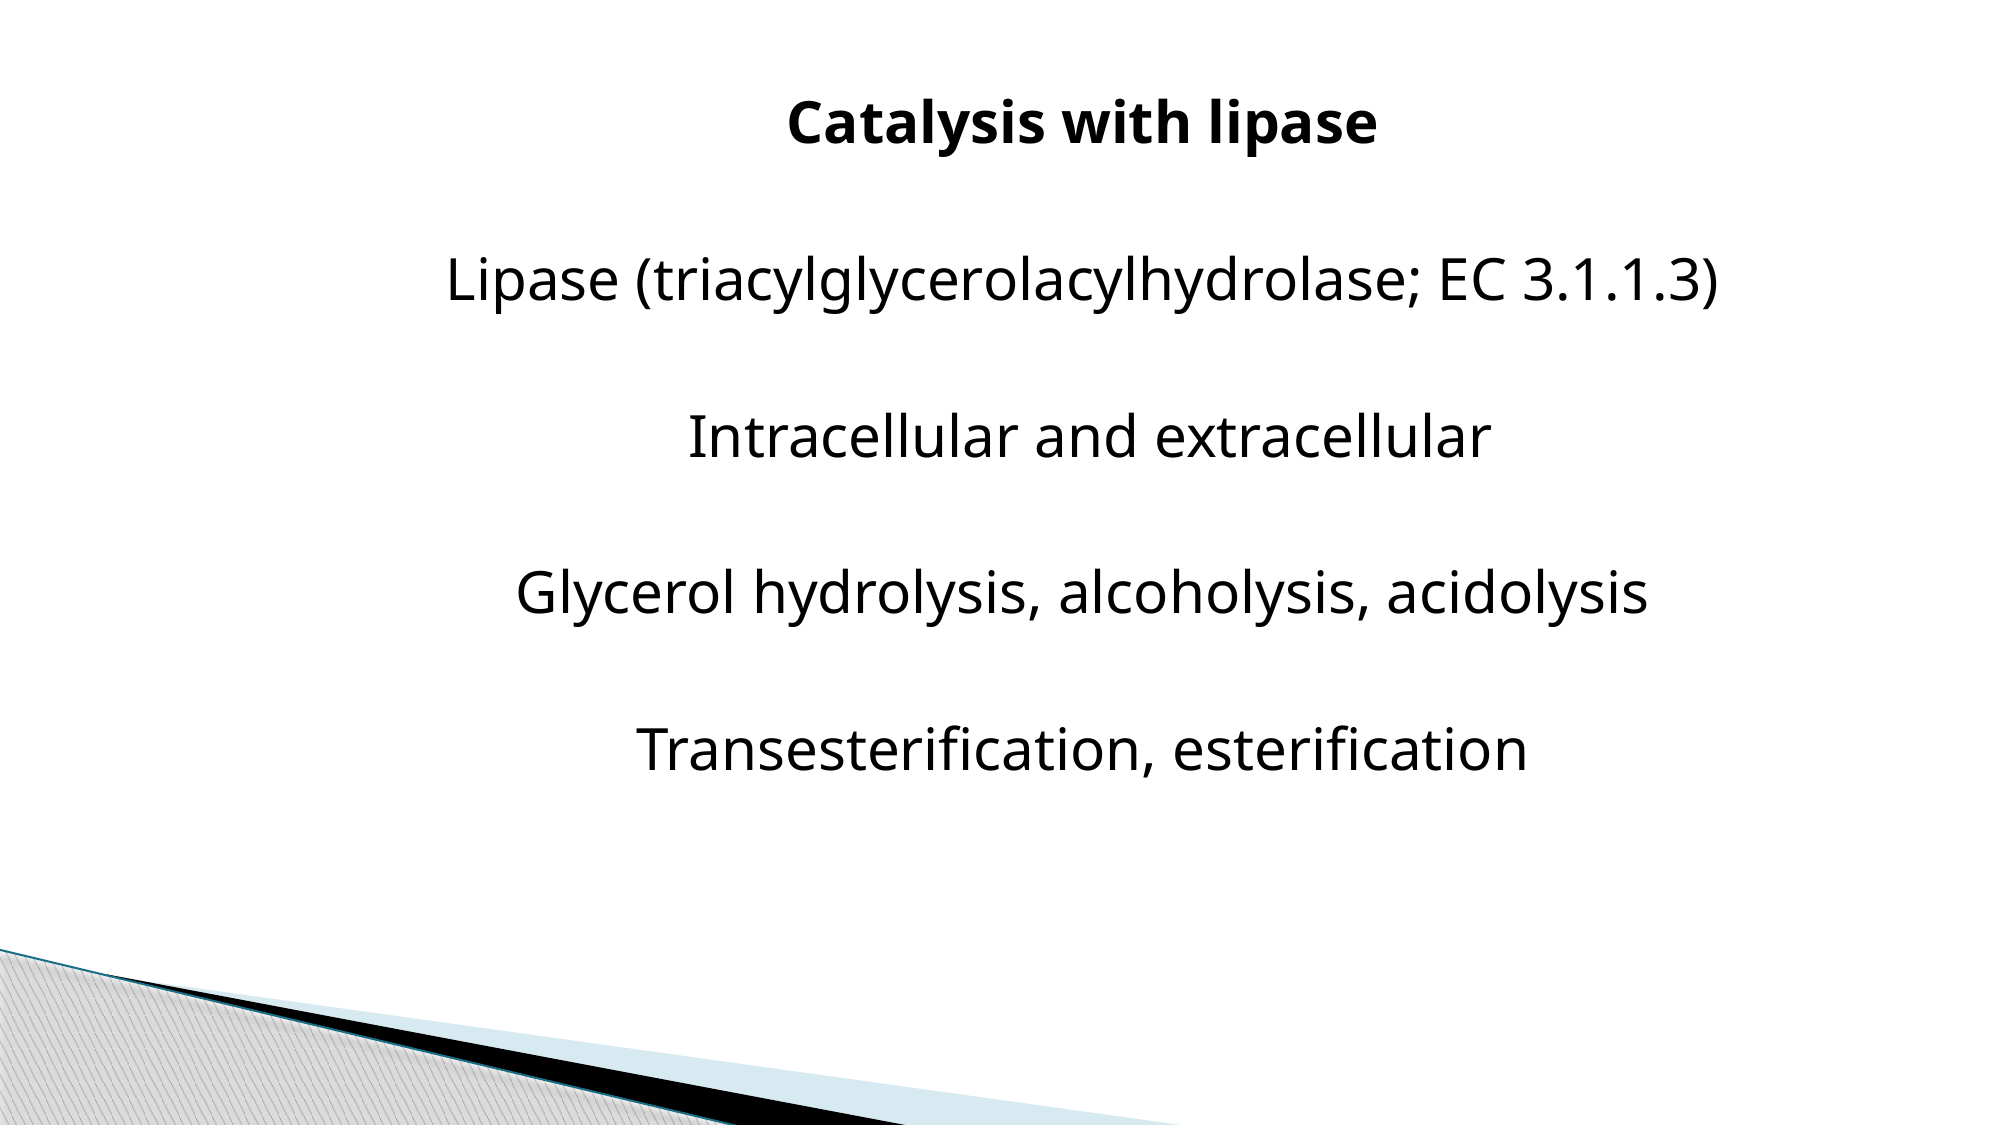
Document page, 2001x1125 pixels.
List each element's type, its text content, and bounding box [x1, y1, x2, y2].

list Catalysis with lipase Lipase (triacylglycerolacylhydrolase; EC 3.1.1.3) Intracellular and extracellular Glycerol hydrolysis, alcoholysis, acidolysis Transesterification, esterification [350, 78, 1798, 1035]
